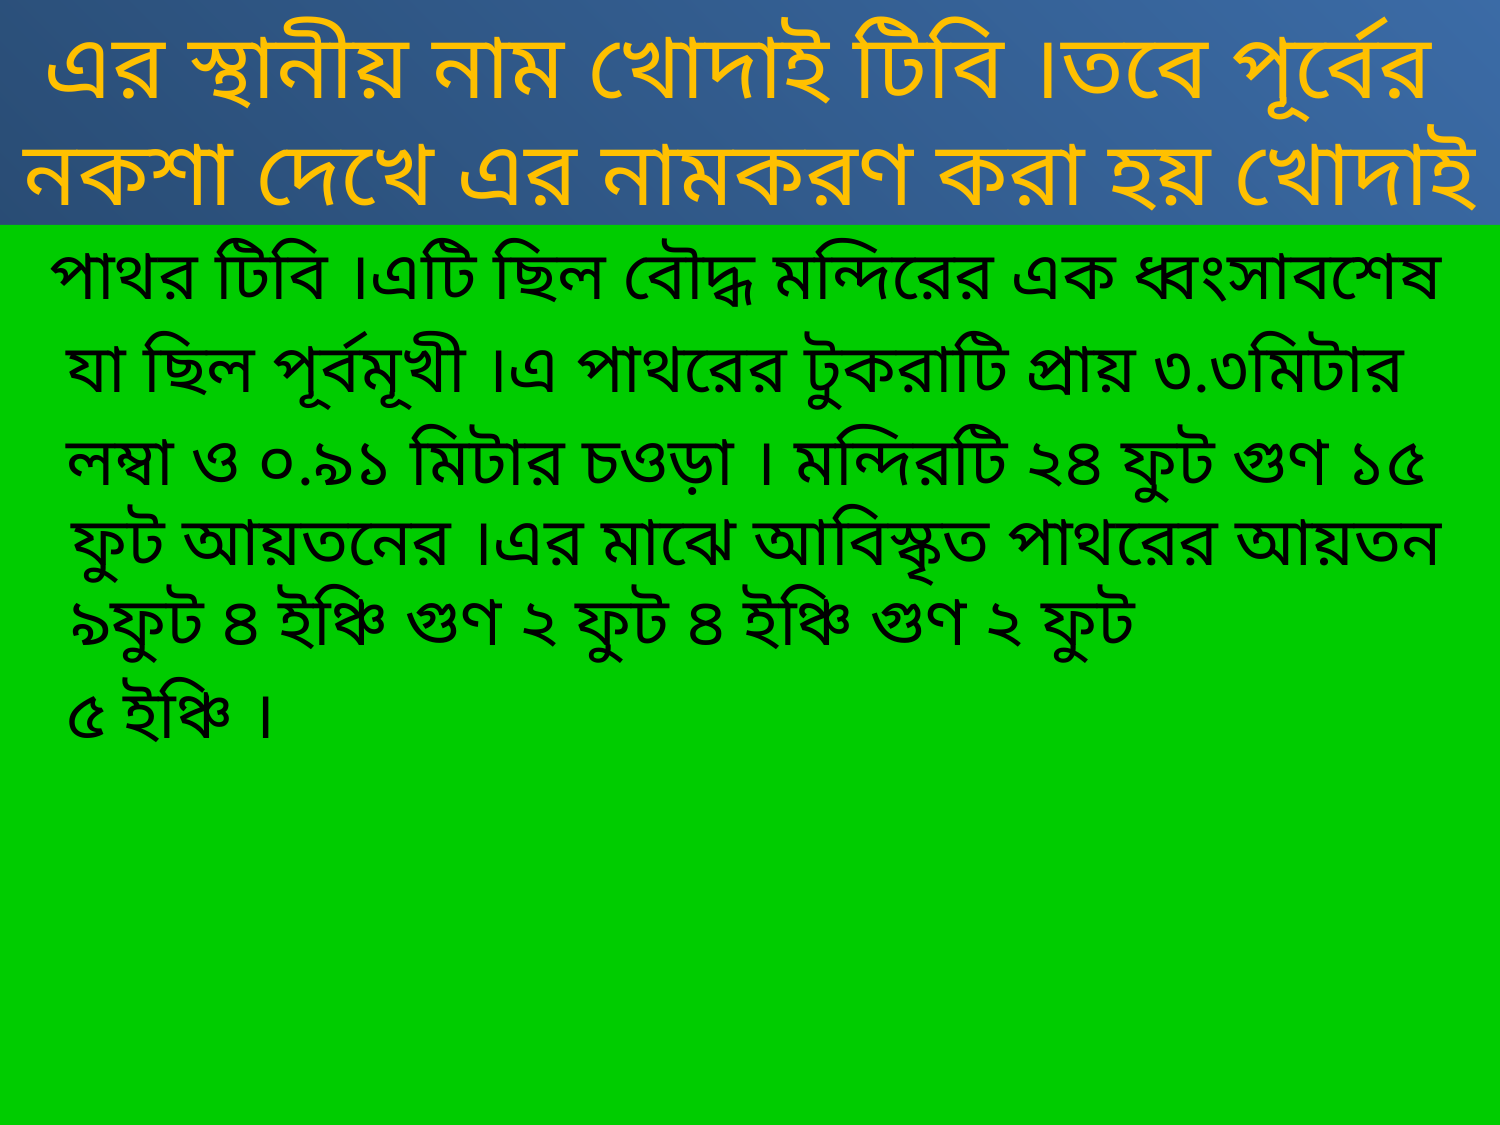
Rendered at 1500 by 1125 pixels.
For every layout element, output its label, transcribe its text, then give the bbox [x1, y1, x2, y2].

list পাথর টিবি ।এটি ছিল বৌদ্ধ মন্দিরের এক ধ্বংসাবশেষ যা ছিল পূর্বমূখী ।এ পাথরের টুকরাটি প্রায় ৩.৩মিটার লম্বা ও ০.৯১ মিটার চওড়া । মন্দিরটি ২৪ ফুট গুণ ১৫ ফুট আয়তনের ।এর মাঝে আবিস্কৃত পাথরের আয়তন ৯ফুট ৪ ইঞ্চি গুণ ২ ফুট ৪ ইঞ্চি গুণ ২ ফুট ৫ ইঞ্চি । [0, 224, 1500, 1125]
title এর স্থানীয় নাম খোদাই টিবি ।তবে পূর্বের নকশা দেখে এর নামকরণ করা হয় খোদাই [0, 0, 1500, 224]
